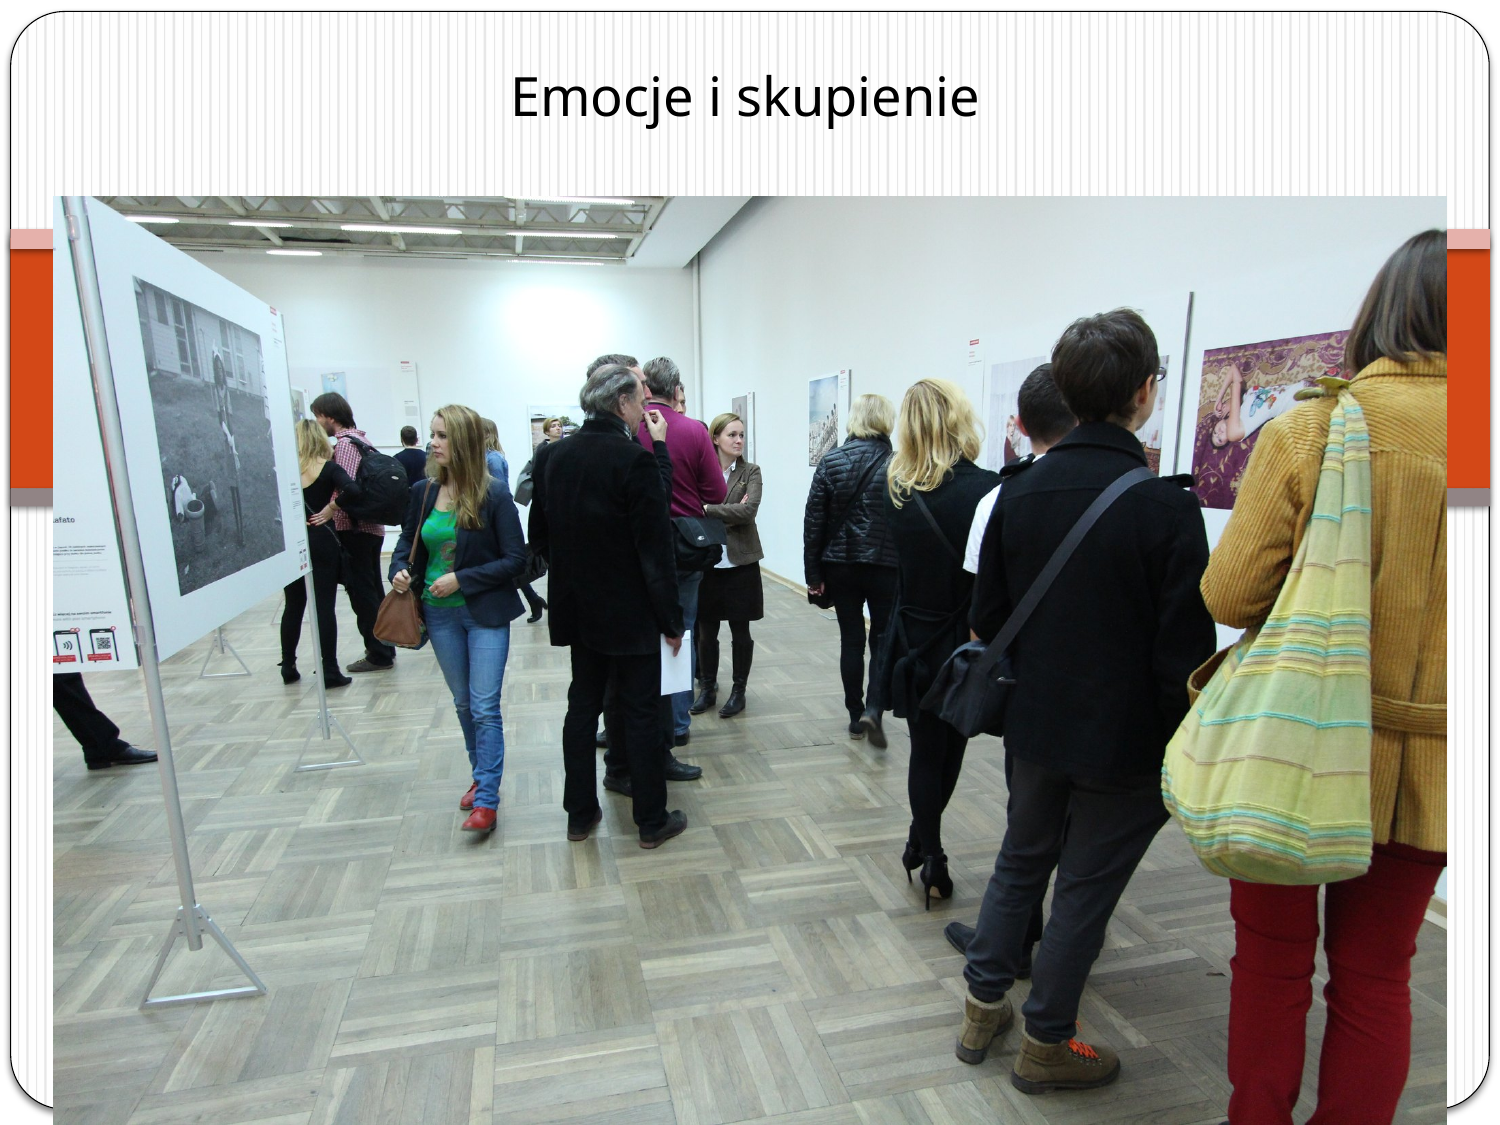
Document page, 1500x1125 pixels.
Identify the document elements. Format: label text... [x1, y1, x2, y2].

picture [52, 195, 1447, 1125]
subtitle Emocje i skupienie [53, 54, 1424, 161]
